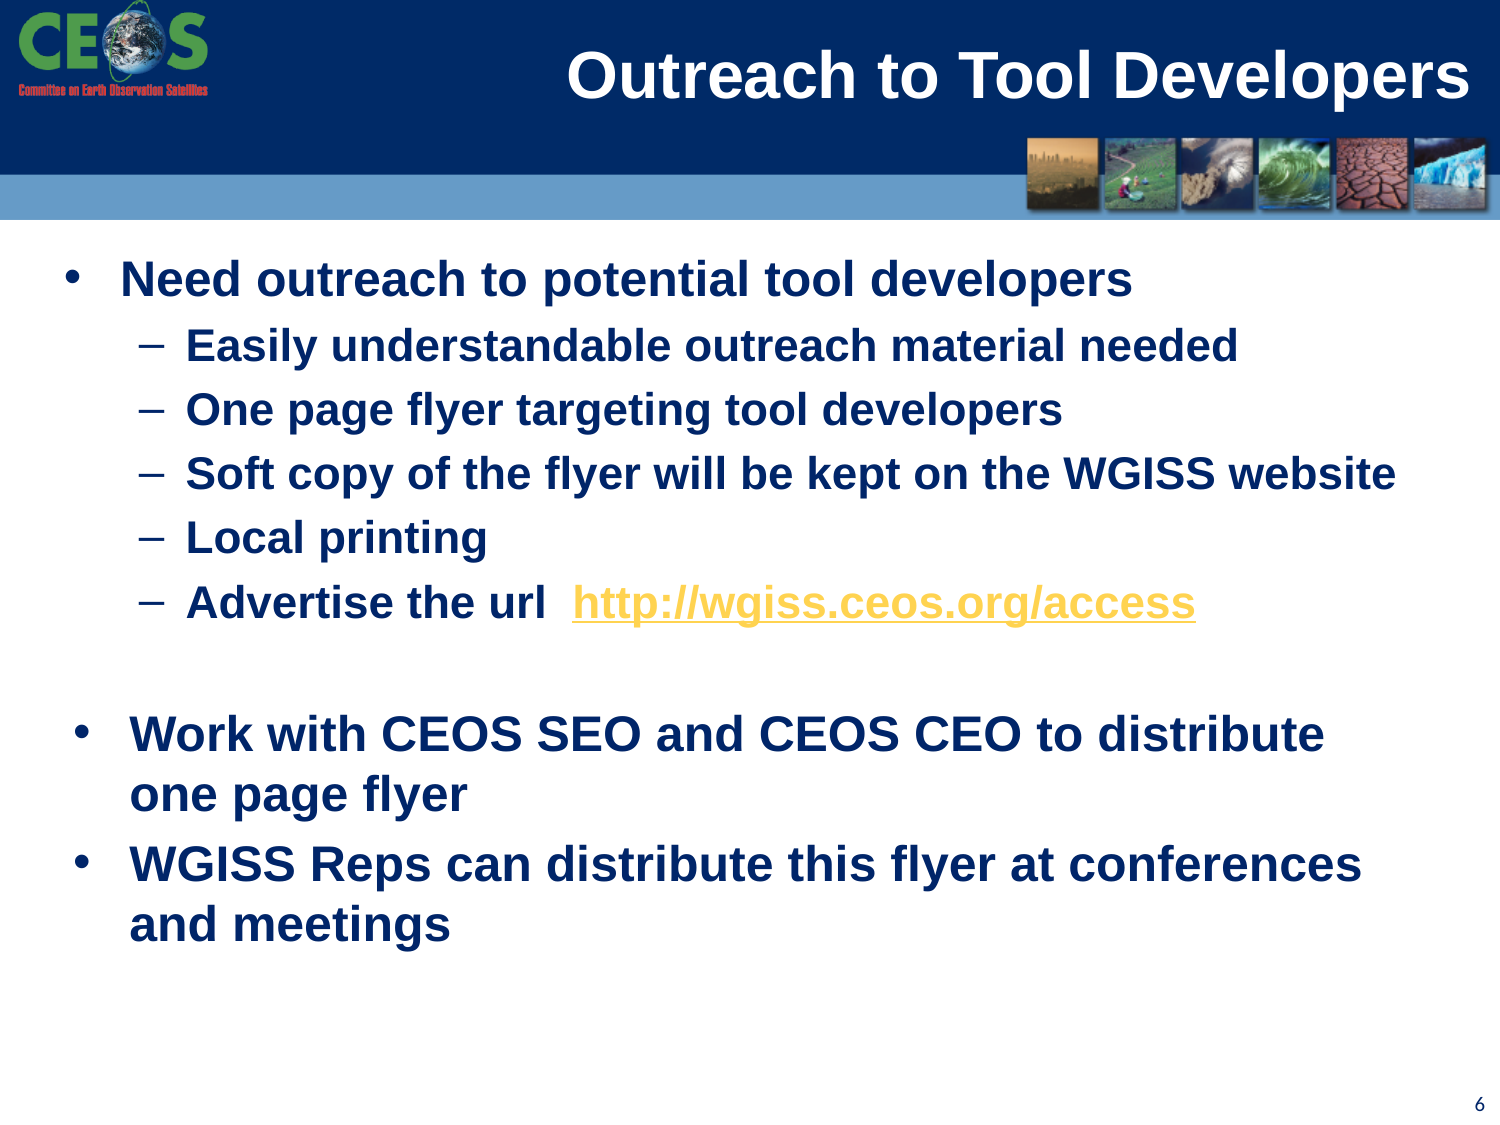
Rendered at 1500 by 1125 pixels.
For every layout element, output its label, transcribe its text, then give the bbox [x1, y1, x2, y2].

title Outreach to Tool Developers [350, 30, 1488, 114]
list Need outreach to potential tool developers Easily understandable outreach material needed One page flyer targeting tool developers Soft copy of the flyer will be kept on the WGISS website Local printing Advertise the url http://wgiss.ceos.org/access Work with CEOS SEO and CEOS CEO to distribute one page flyer WGISS Reps can distribute this flyer at conferences and meetings [48, 238, 1435, 1038]
picture [0, 0, 1500, 220]
slide_number 6 [1187, 1082, 1500, 1125]
